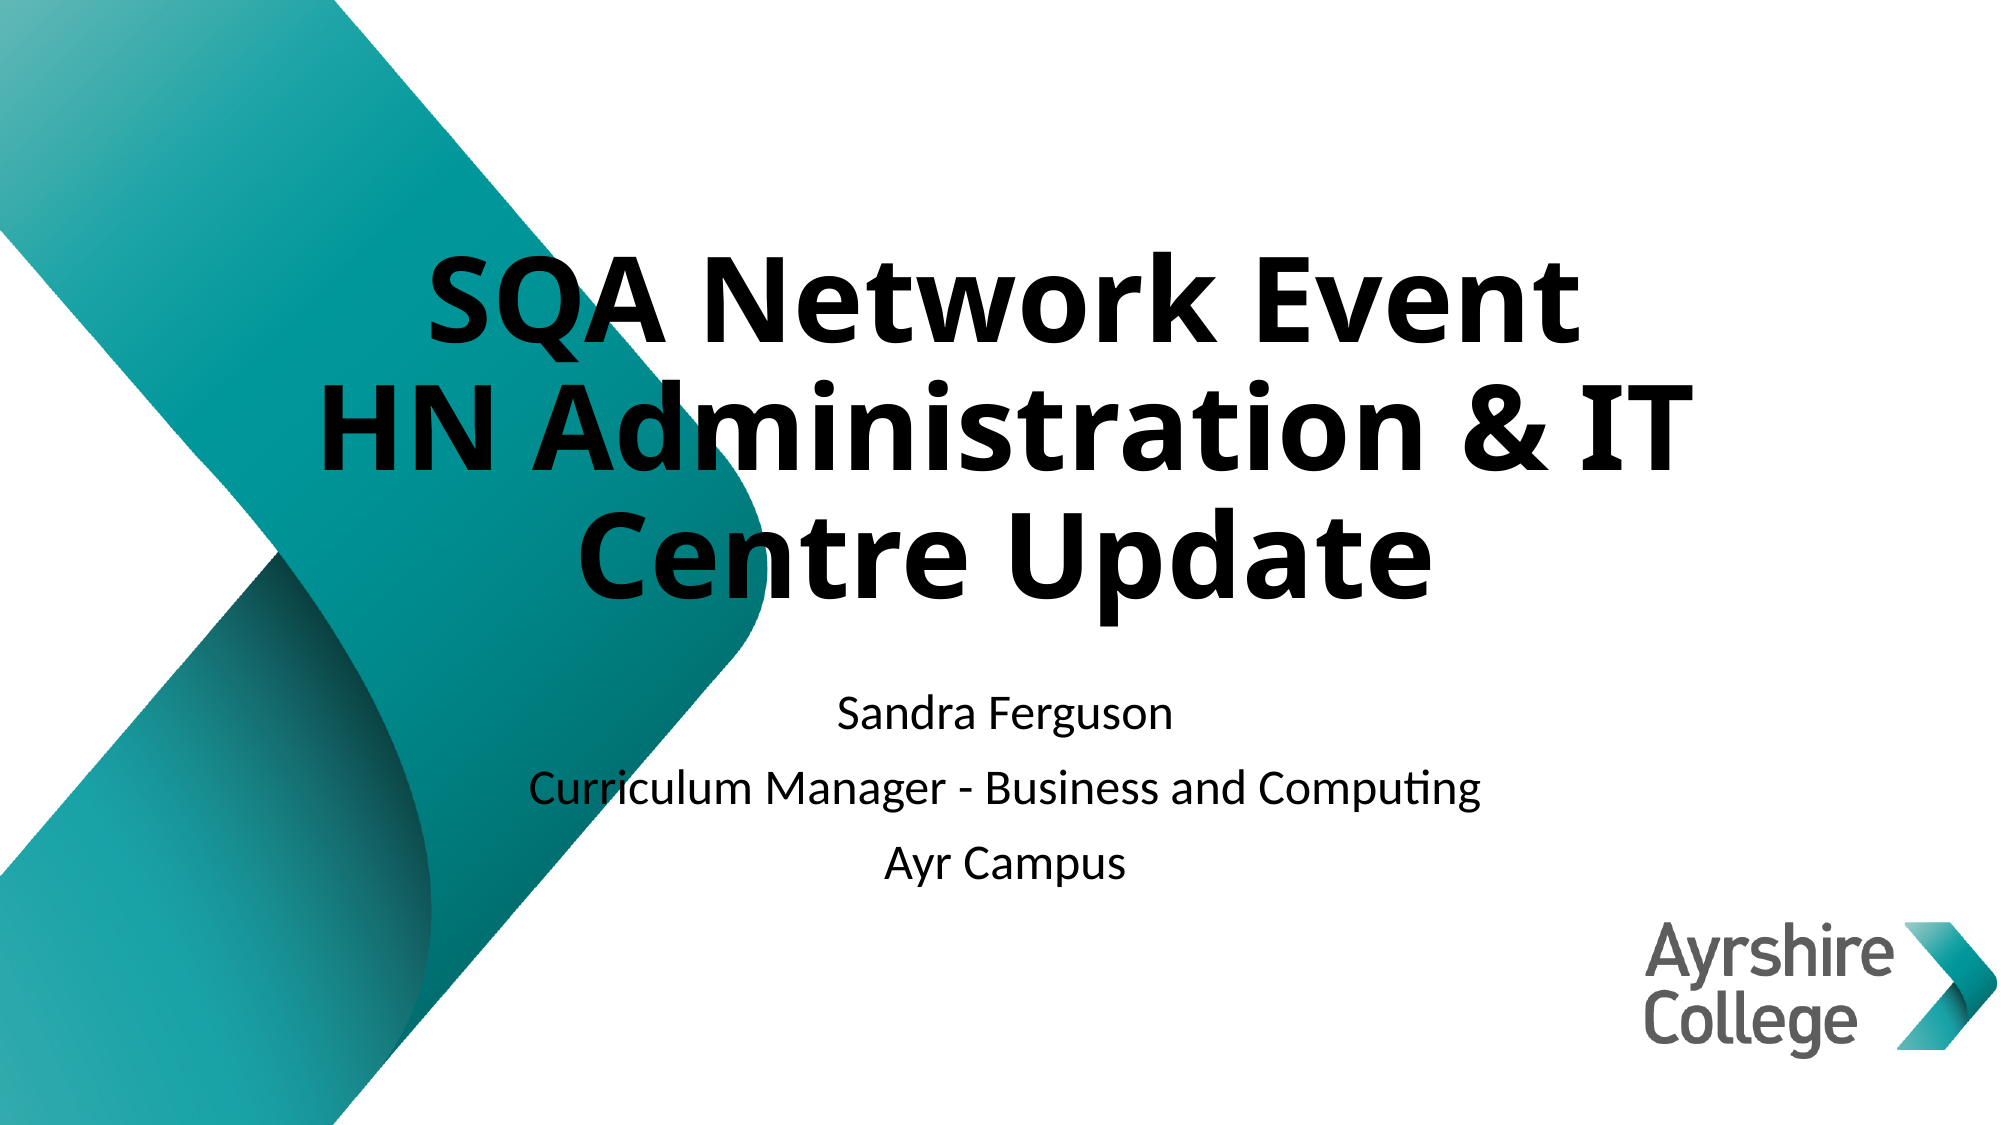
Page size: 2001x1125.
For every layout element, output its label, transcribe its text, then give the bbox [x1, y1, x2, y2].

picture [1632, 888, 1997, 1125]
title SQA Network Event HN Administration & IT Centre Update [795, 100, 1857, 633]
picture [0, 0, 795, 1125]
subtitle Sandra Ferguson Curriculum Manager - Business and Computing Ayr Campus [795, 679, 1756, 1025]
